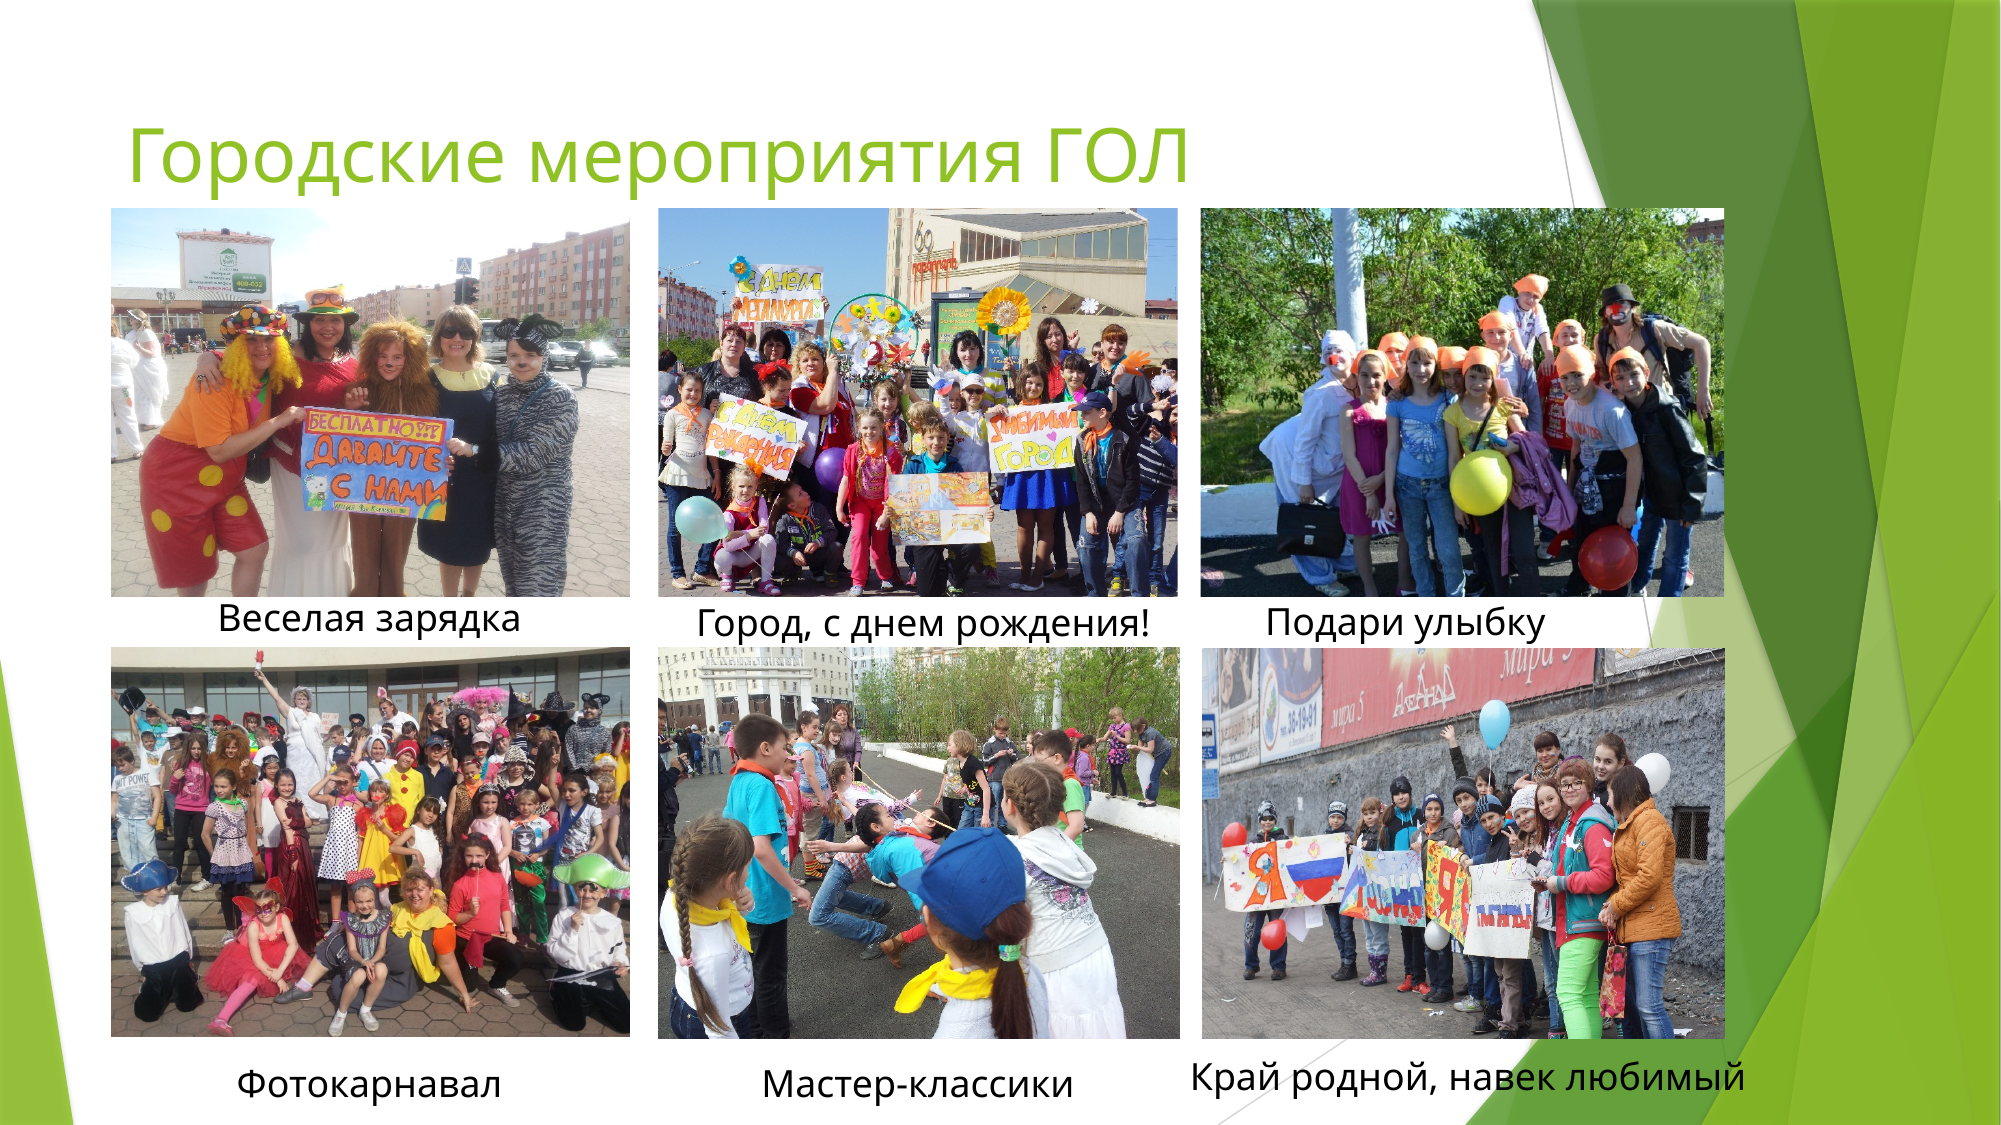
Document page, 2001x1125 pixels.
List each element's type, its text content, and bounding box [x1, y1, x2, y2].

picture [657, 207, 1179, 598]
title Городские мероприятия ГОЛ [111, 99, 1705, 317]
text_box Мастер-классики [746, 1052, 1090, 1113]
text_box Край родной, навек любимый [1174, 1045, 1762, 1106]
picture [110, 647, 631, 1038]
text_box Город, с днем рождения! [681, 607, 1166, 646]
text_box Фотокарнавал [221, 1052, 518, 1113]
picture [1201, 648, 1725, 1039]
text_box Веселая зарядка [202, 607, 537, 646]
picture [657, 647, 1180, 1039]
text_box Подари улыбку городу [1250, 607, 1686, 647]
picture [1199, 207, 1725, 598]
picture [110, 207, 630, 598]
